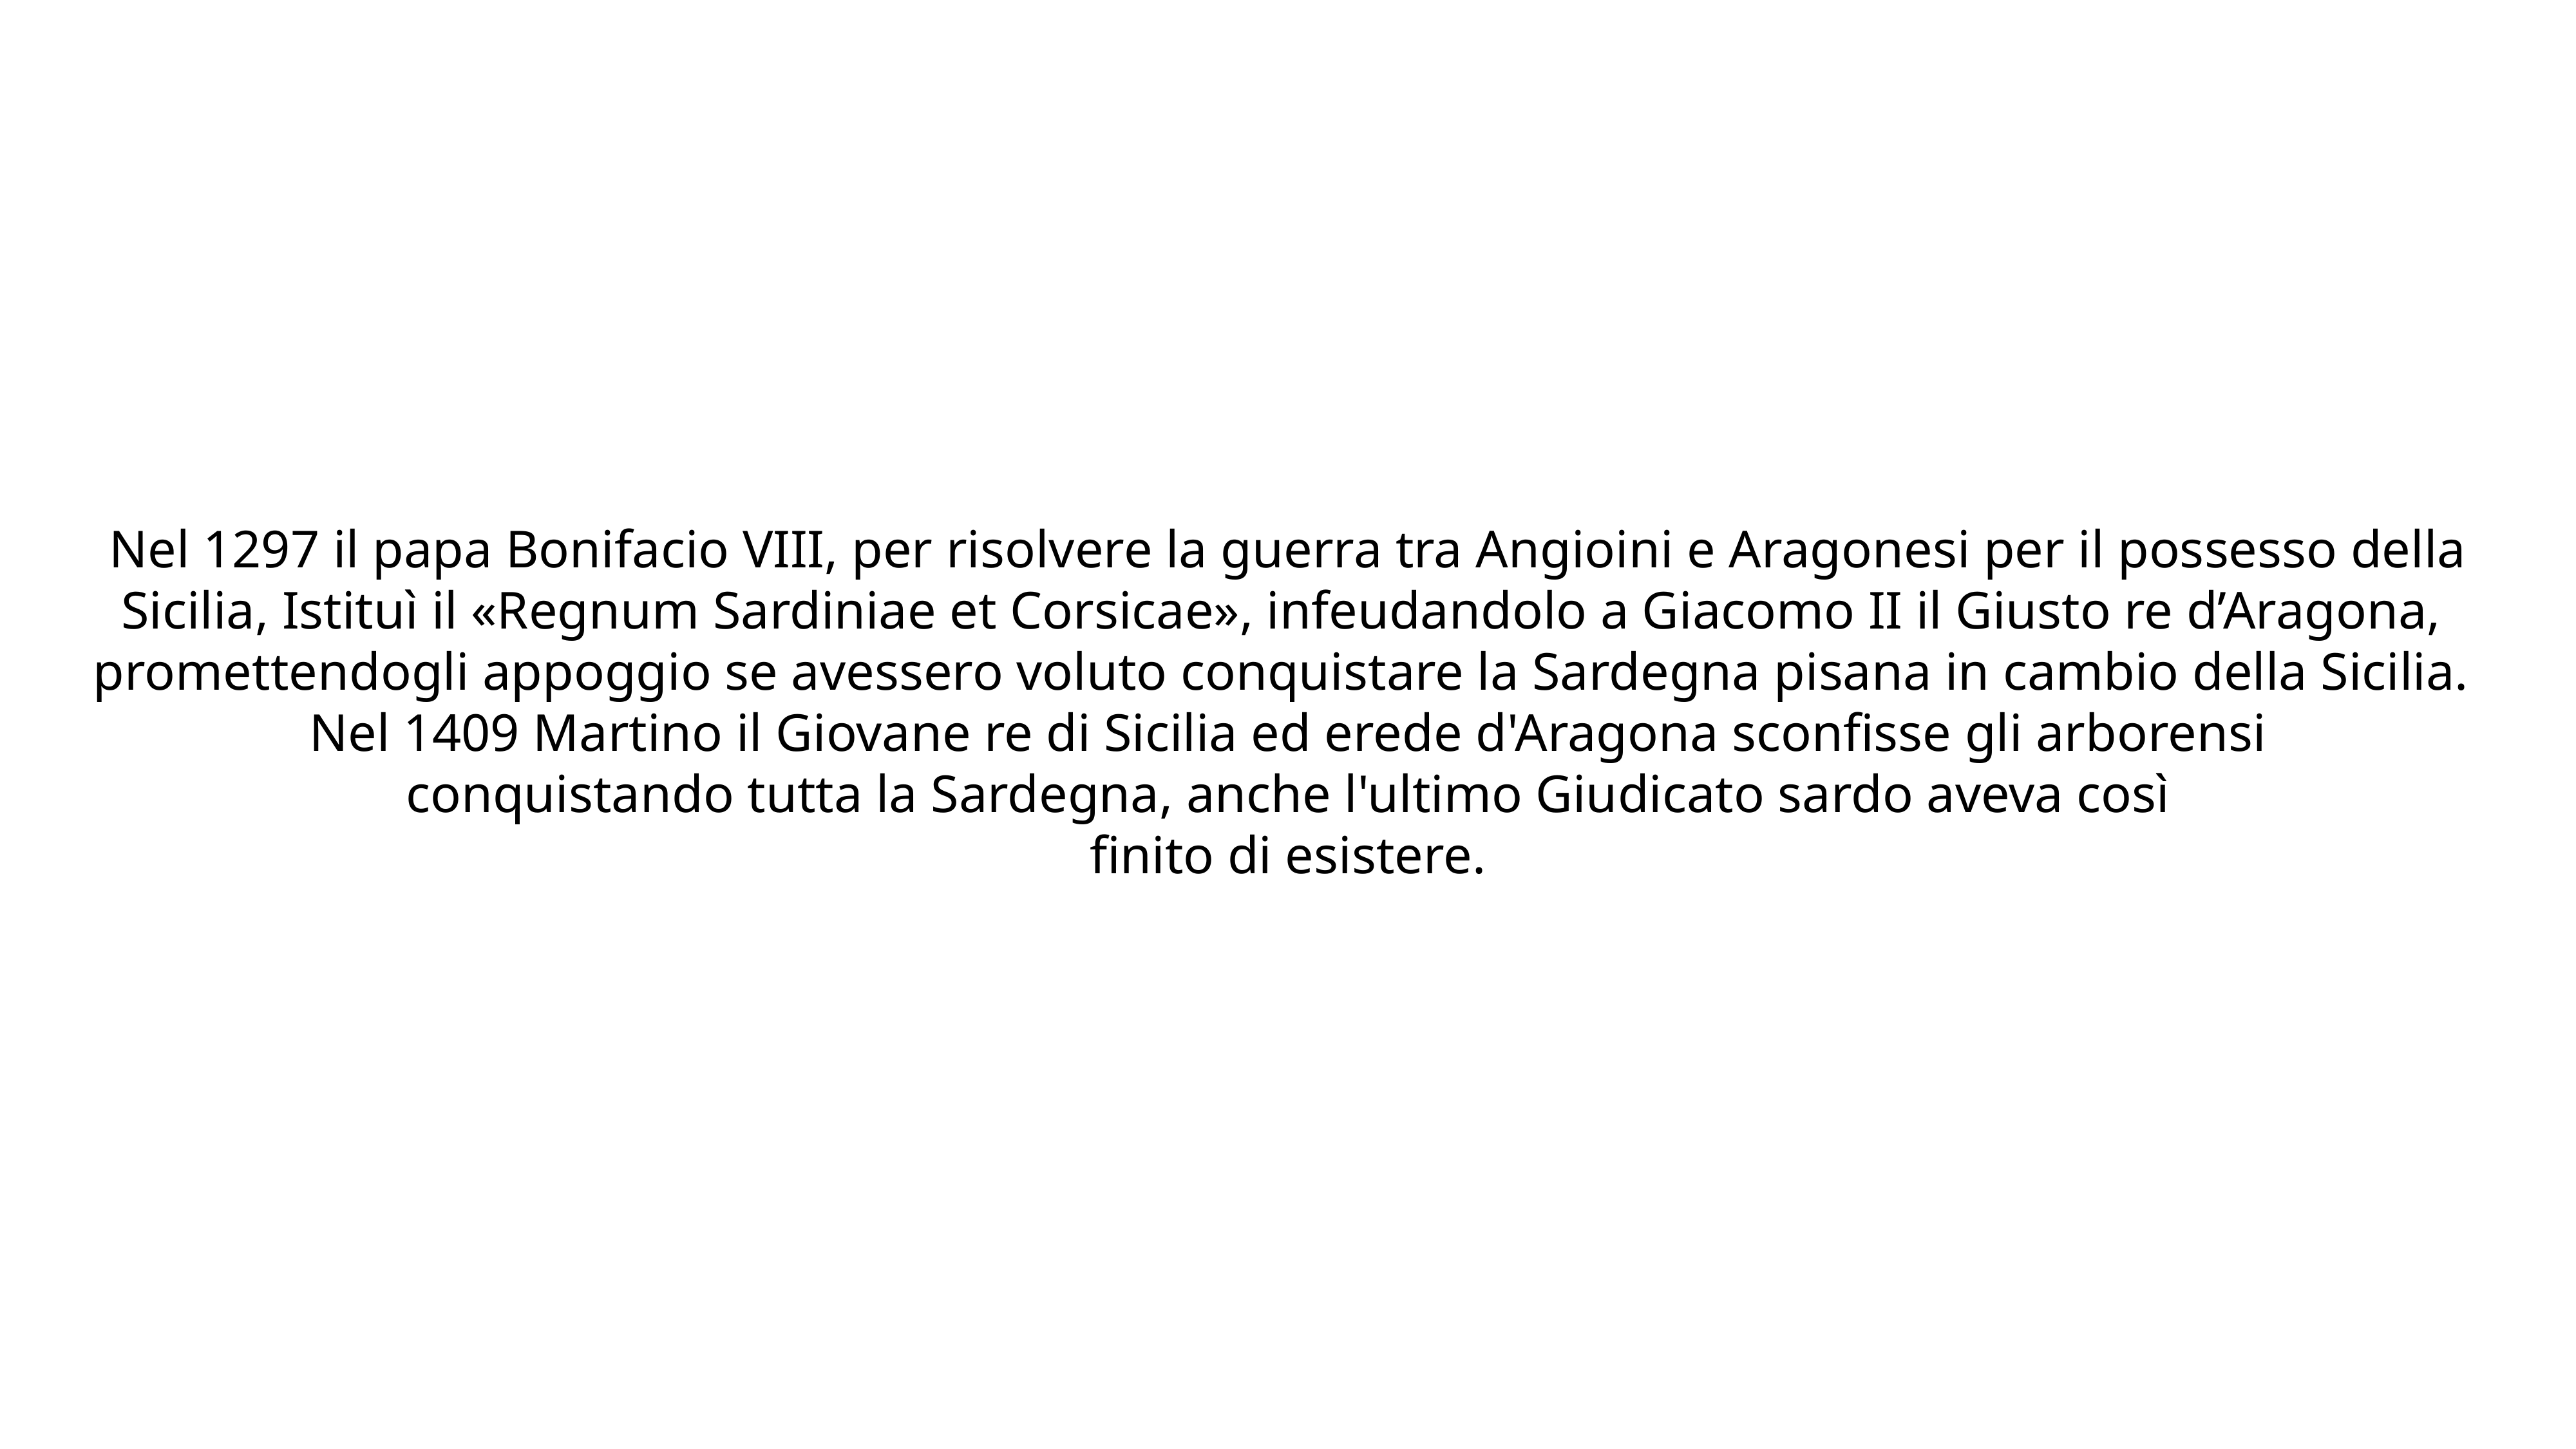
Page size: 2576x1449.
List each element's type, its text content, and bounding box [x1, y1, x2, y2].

list Nel 1297 il papa Bonifacio VIII, per risolvere la guerra tra Angioini e Aragonesi per il possesso della Sicilia, Istituì il «Regnum Sardiniae et Corsicae», infeudandolo a Giacomo II il Giusto re d’Aragona, promettendogli appoggio se avessero voluto conquistare la Sardegna pisana in cambio della Sicilia. Nel 1409 Martino il Giovane re di Sicilia ed erede d'Aragona sconfisse gli arborensi conquistando tutta la Sardegna, anche l'ultimo Giudicato sardo aveva così finito di esistere. [66, 450, 2510, 1184]
